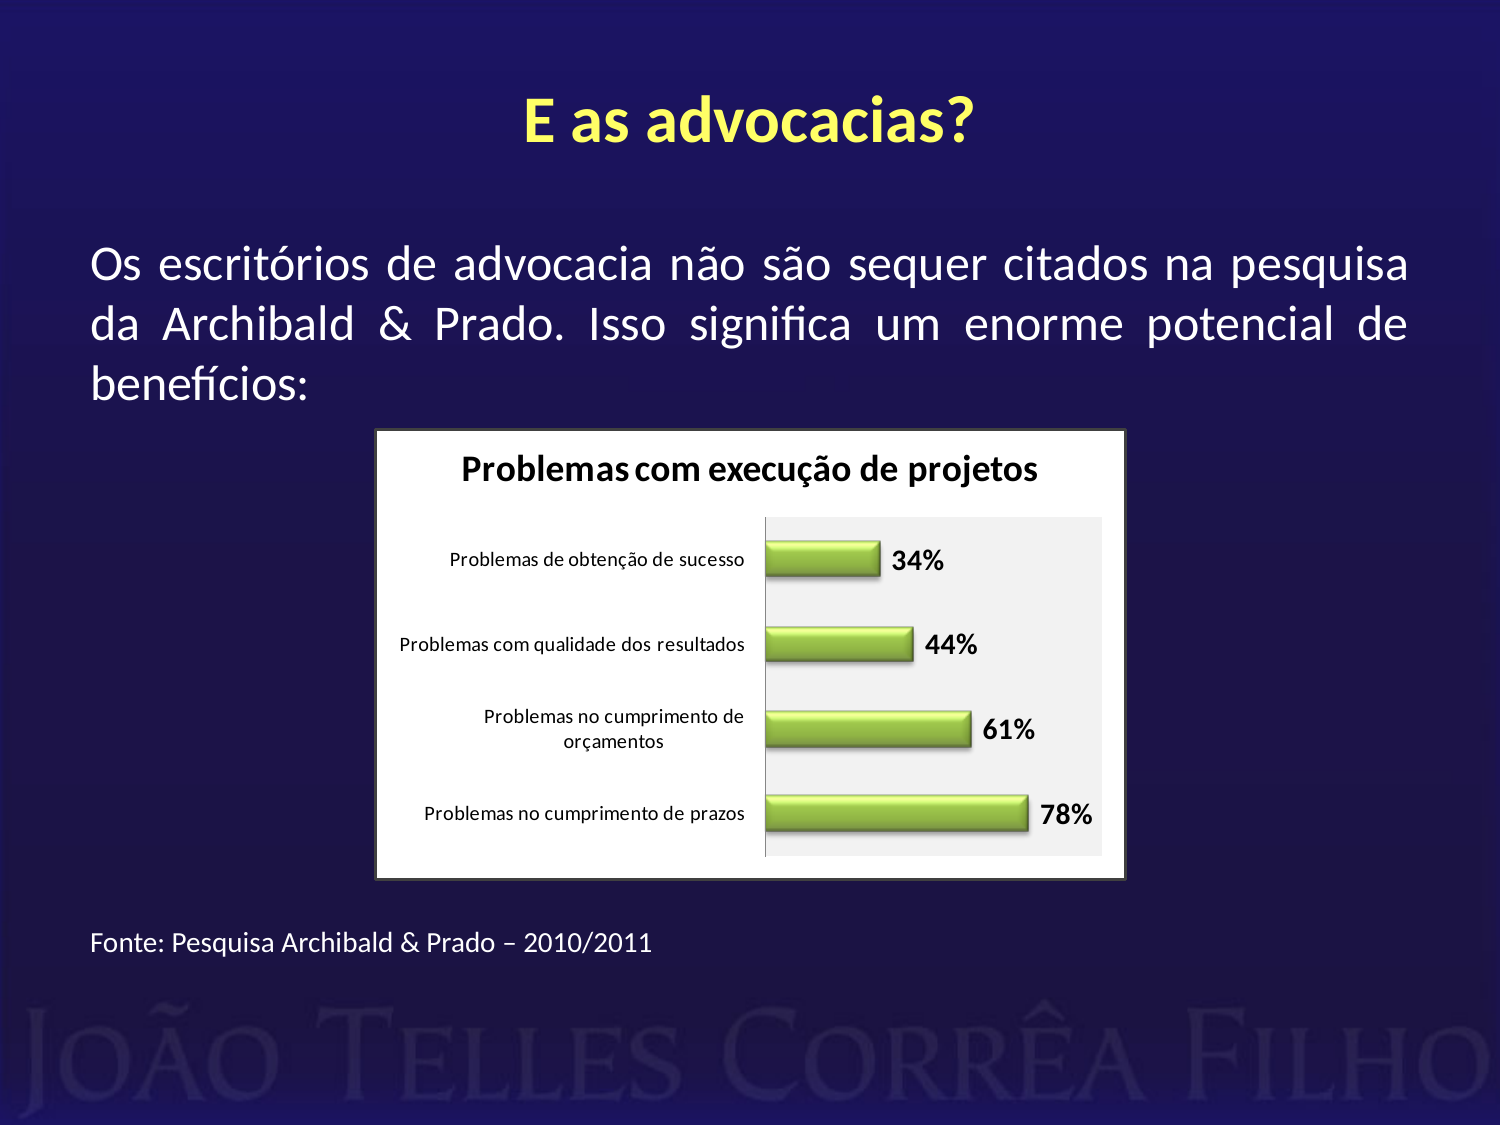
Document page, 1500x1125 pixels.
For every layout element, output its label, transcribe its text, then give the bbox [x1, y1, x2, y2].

list Os escritórios de advocacia não são sequer citados na pesquisa da Archibald & Prado. Isso significa um enorme potencial de benefícios: Fonte: Pesquisa Archibald & Prado – 2010/2011 [75, 222, 1425, 985]
picture [0, 0, 1500, 1125]
title E as advocacias? [75, 45, 1425, 188]
